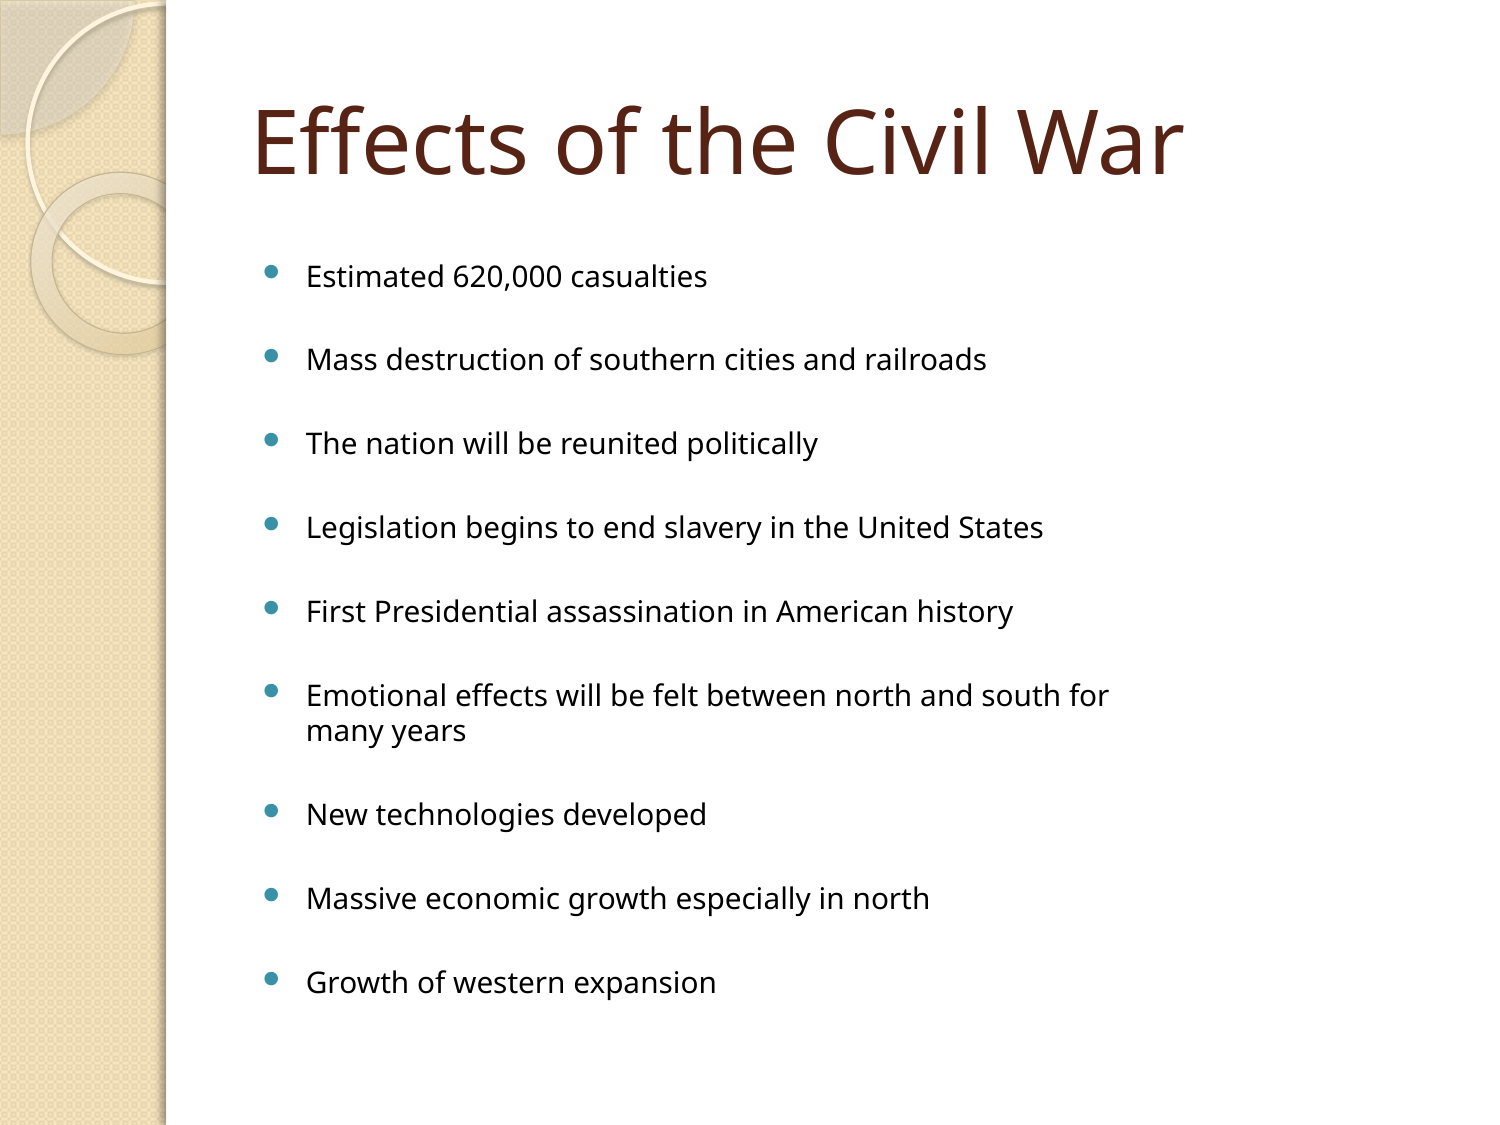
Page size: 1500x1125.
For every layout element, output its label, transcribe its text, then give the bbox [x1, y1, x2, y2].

list Estimated 620,000 casualties Mass destruction of southern cities and railroads The nation will be reunited politically Legislation begins to end slavery in the United States First Presidential assassination in American history Emotional effects will be felt between north and south for many years New technologies developed Massive economic growth especially in north Growth of western expansion [235, 249, 1188, 1015]
title Effects of the Civil War [235, 45, 1466, 233]
